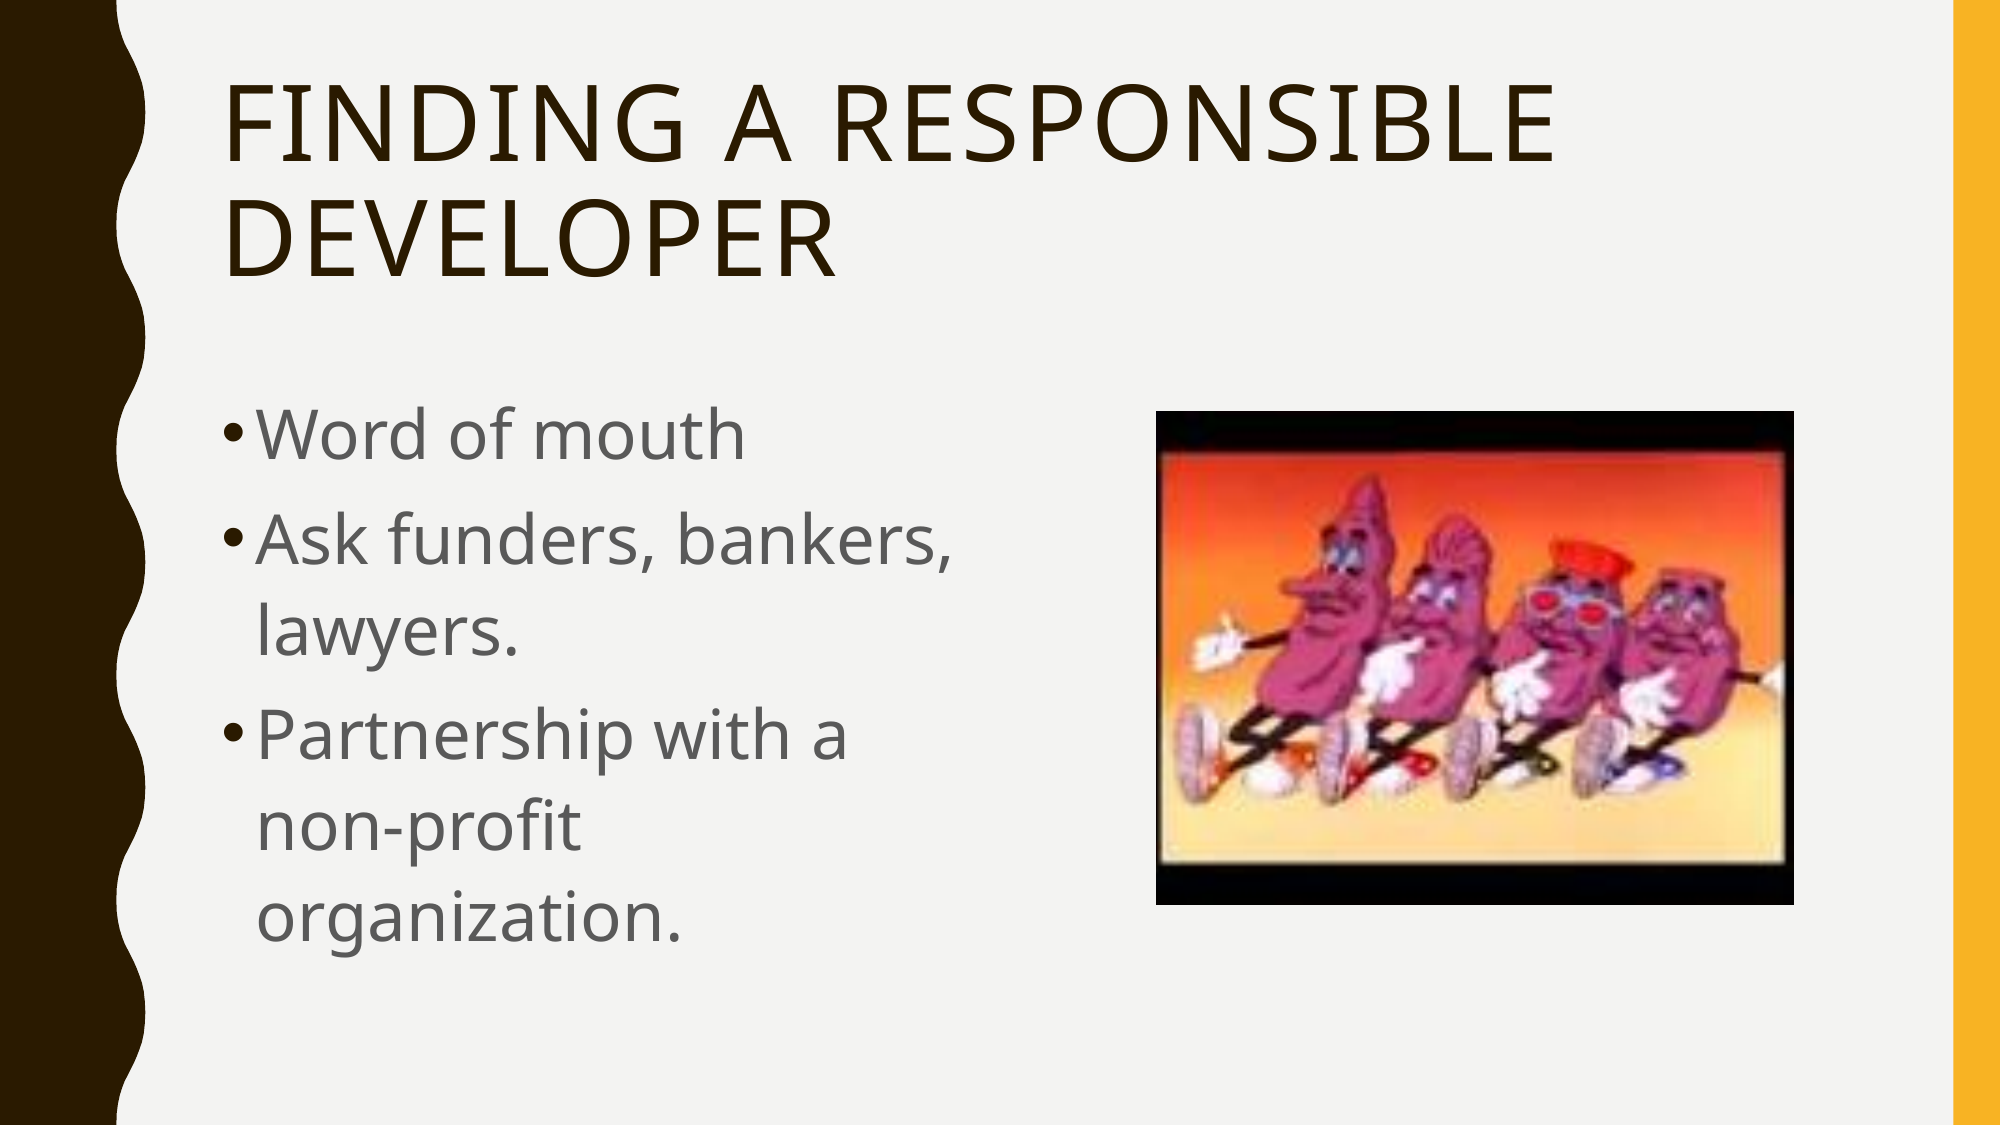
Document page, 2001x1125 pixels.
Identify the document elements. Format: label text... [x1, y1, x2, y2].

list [1156, 411, 1794, 905]
list Word of mouth Ask funders, bankers, lawyers. Partnership with a non-profit organization. [206, 375, 994, 969]
title FINDING A RESPONSIBLE DEVELOPER [205, 62, 1875, 308]
